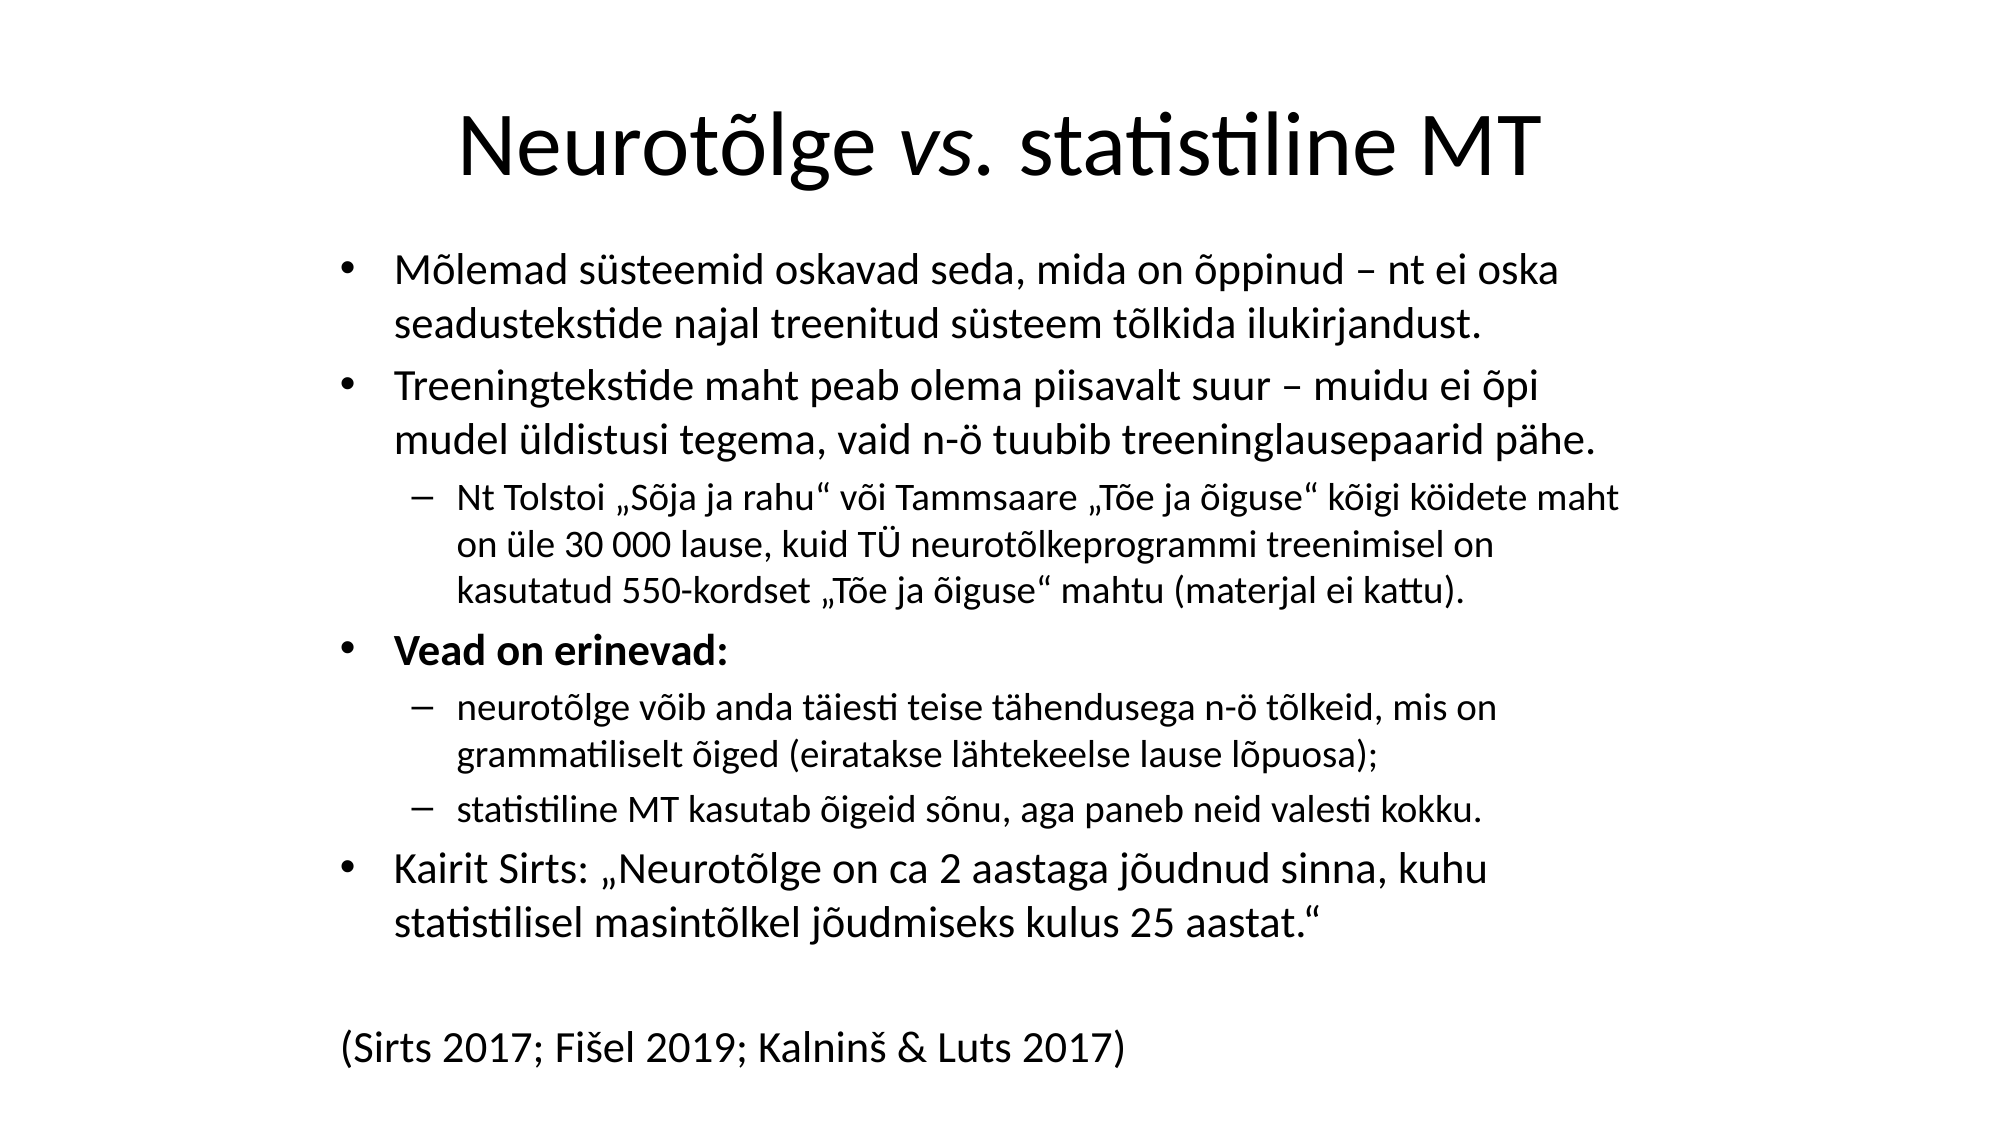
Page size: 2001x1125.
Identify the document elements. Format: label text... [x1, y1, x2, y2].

list Mõlemad süsteemid oskavad seda, mida on õppinud – nt ei oska seadustekstide najal treenitud süsteem tõlkida ilukirjandust. Treeningtekstide maht peab olema piisavalt suur – muidu ei õpi mudel üldistusi tegema, vaid n-ö tuubib treeninglausepaarid pähe. Nt Tolstoi „Sõja ja rahu“ või Tammsaare „Tõe ja õiguse“ kõigi köidete maht on üle 30 000 lause, kuid TÜ neurotõlkeprogrammi treenimisel on kasutatud 550-kordset „Tõe ja õiguse“ mahtu (materjal ei kattu). Vead on erinevad: neurotõlge võib anda täiesti teise tähendusega n-ö tõlkeid, mis on grammatiliselt õiged (eiratakse lähtekeelse lause lõpuosa); statistiline MT kasutab õigeid sõnu, aga paneb neid valesti kokku. Kairit Sirts: „Neurotõlge on ca 2 aastaga jõudnud sinna, kuhu statistilisel masintõlkel jõudmiseks kulus 25 aastat.“ (Sirts 2017; Fišel 2019; Kalninš & Luts 2017) [324, 232, 1675, 1080]
title Neurotõlge vs. statistiline MT [99, 45, 1900, 233]
